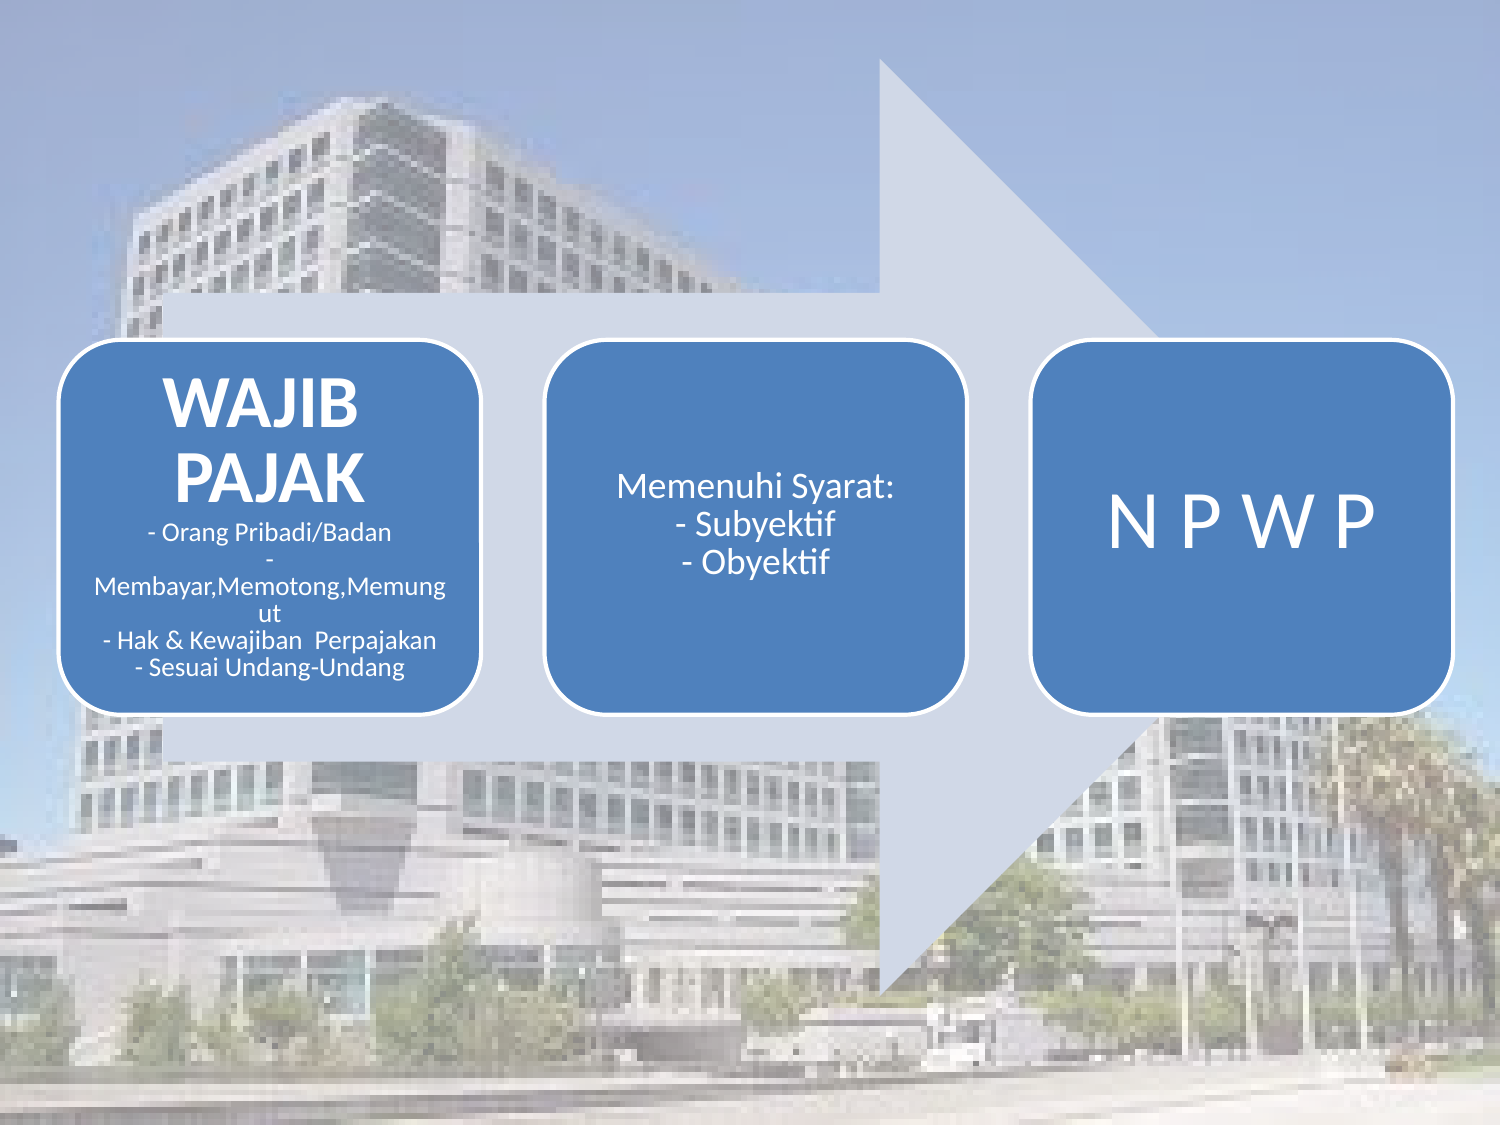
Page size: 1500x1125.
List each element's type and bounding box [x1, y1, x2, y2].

text_box [58, 58, 1454, 997]
